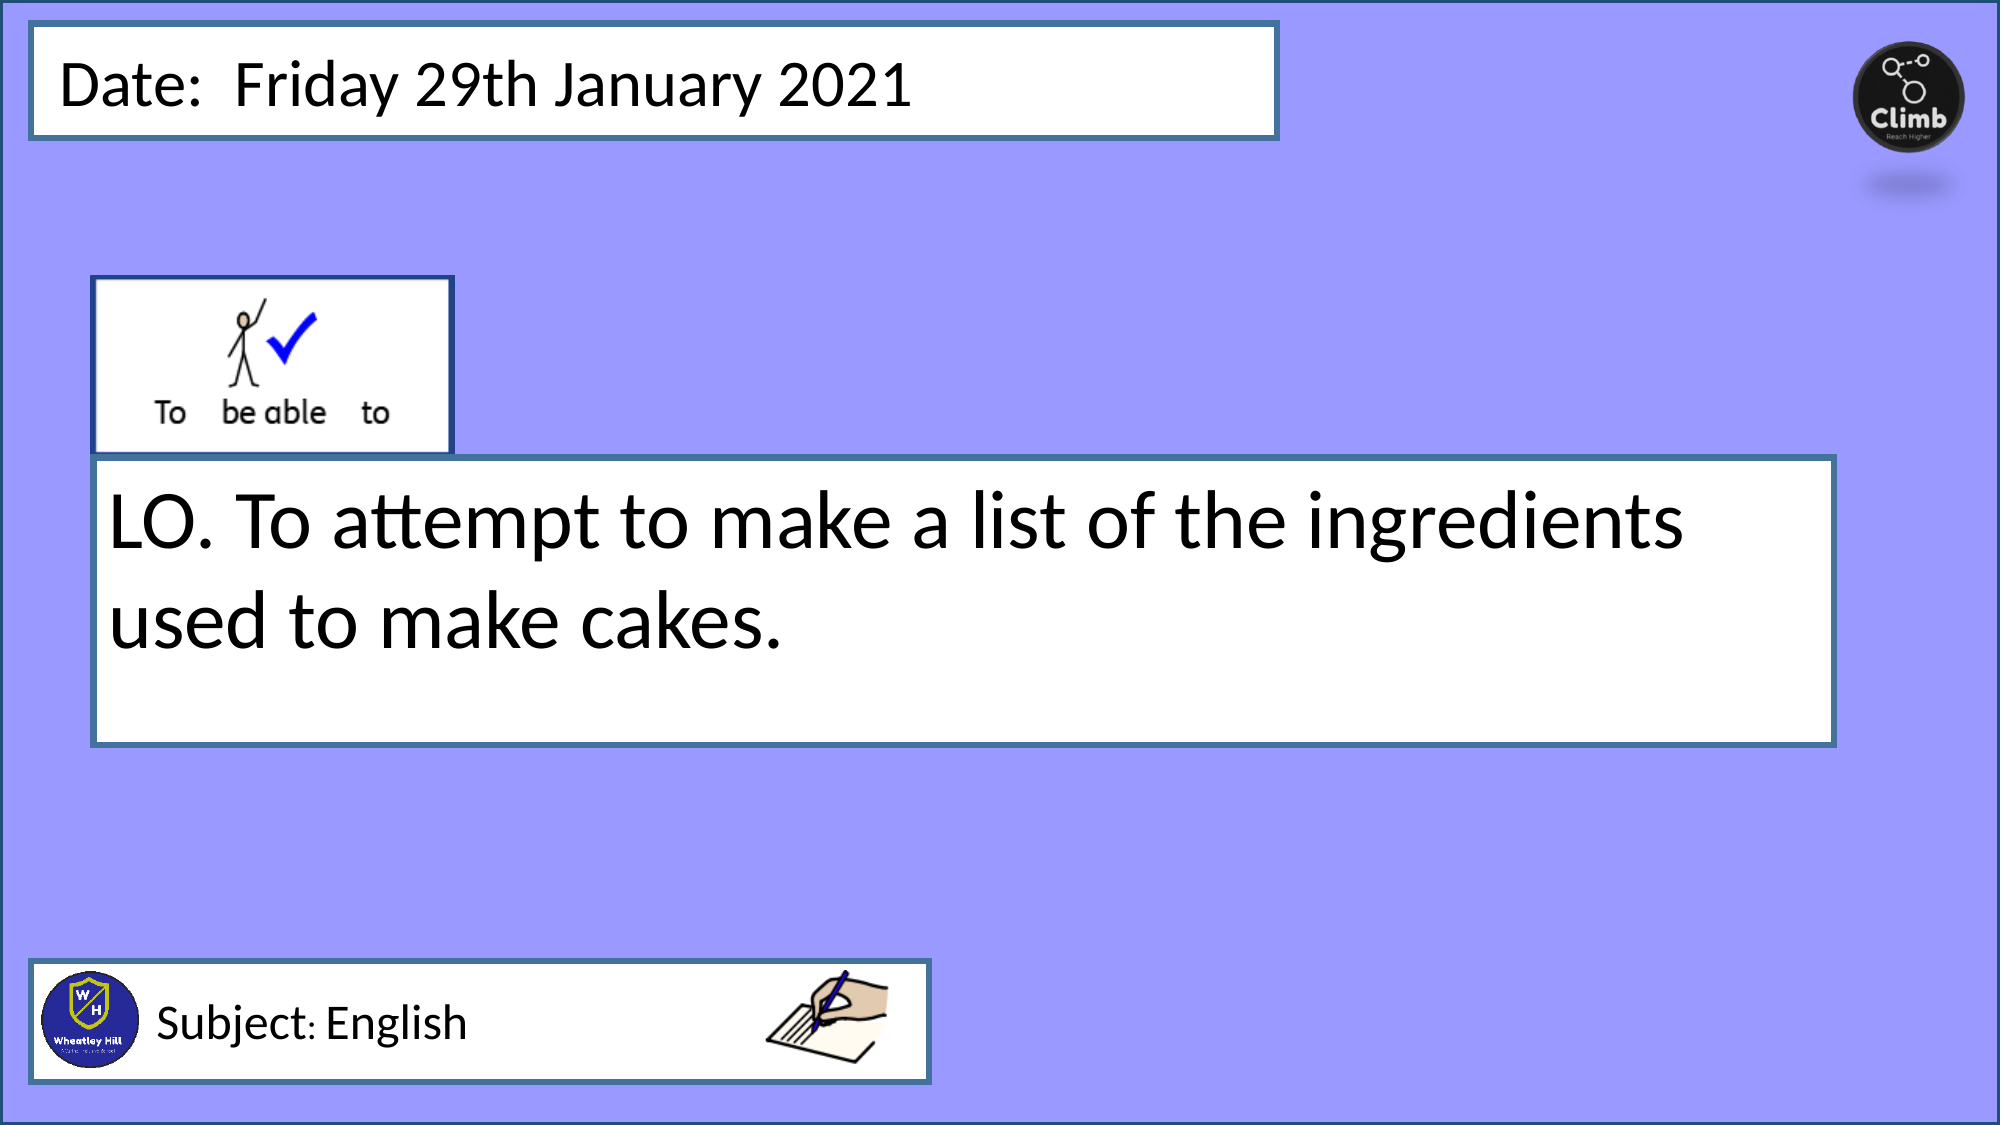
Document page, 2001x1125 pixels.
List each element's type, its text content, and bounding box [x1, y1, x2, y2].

text_box Date: Friday 29th January 2021 [44, 32, 1264, 128]
picture [1834, 40, 1983, 224]
picture [762, 970, 899, 1076]
text_box Subject: English [141, 981, 762, 1057]
text_box [30, 960, 930, 1083]
picture [41, 971, 139, 1068]
text_box LO. To attempt to make a list of the ingredients used to make cakes. [93, 457, 1805, 673]
text_box [0, 0, 2000, 1125]
picture [90, 275, 455, 457]
text_box [92, 456, 1835, 746]
text_box [30, 22, 1278, 139]
